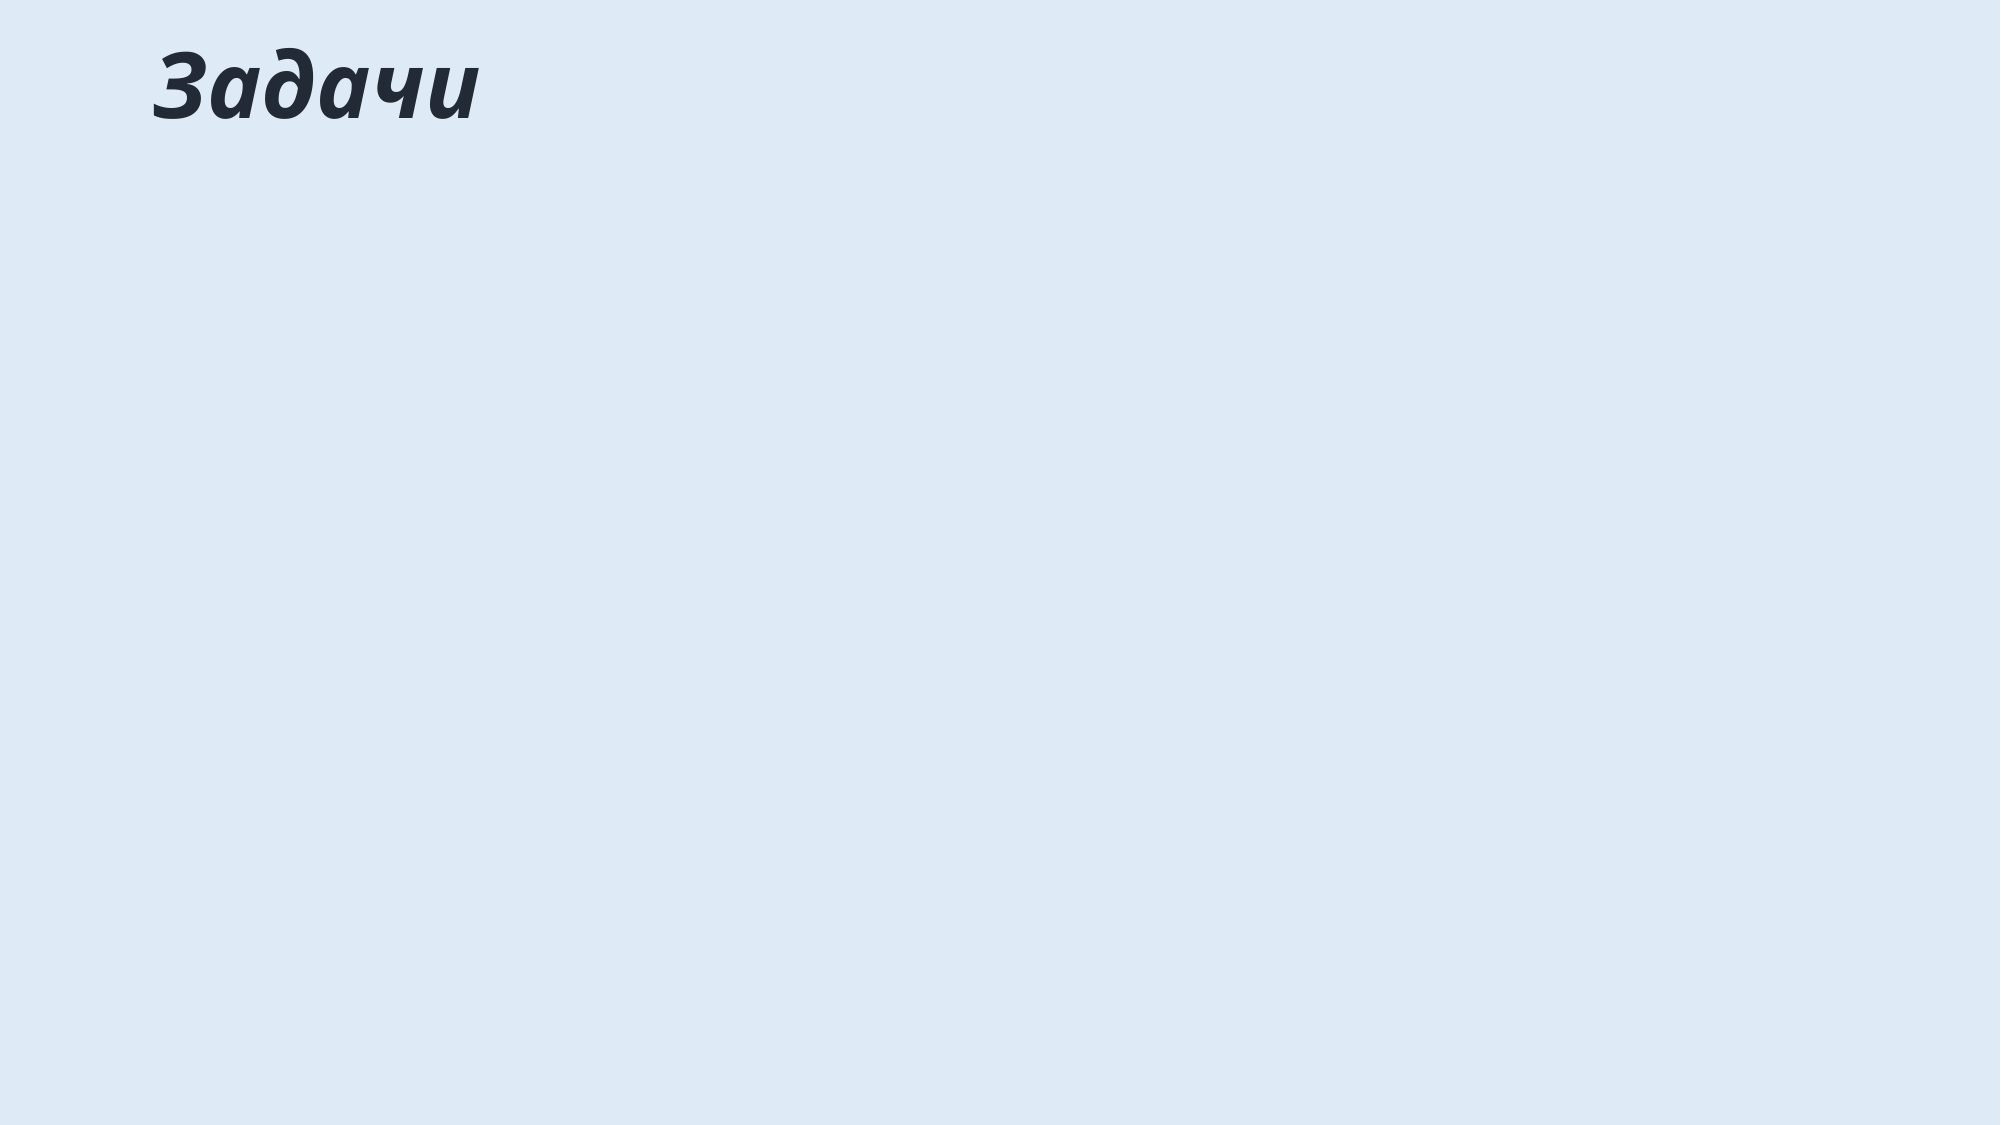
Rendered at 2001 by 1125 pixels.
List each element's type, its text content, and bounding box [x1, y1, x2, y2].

title Задачи [137, 0, 1863, 179]
